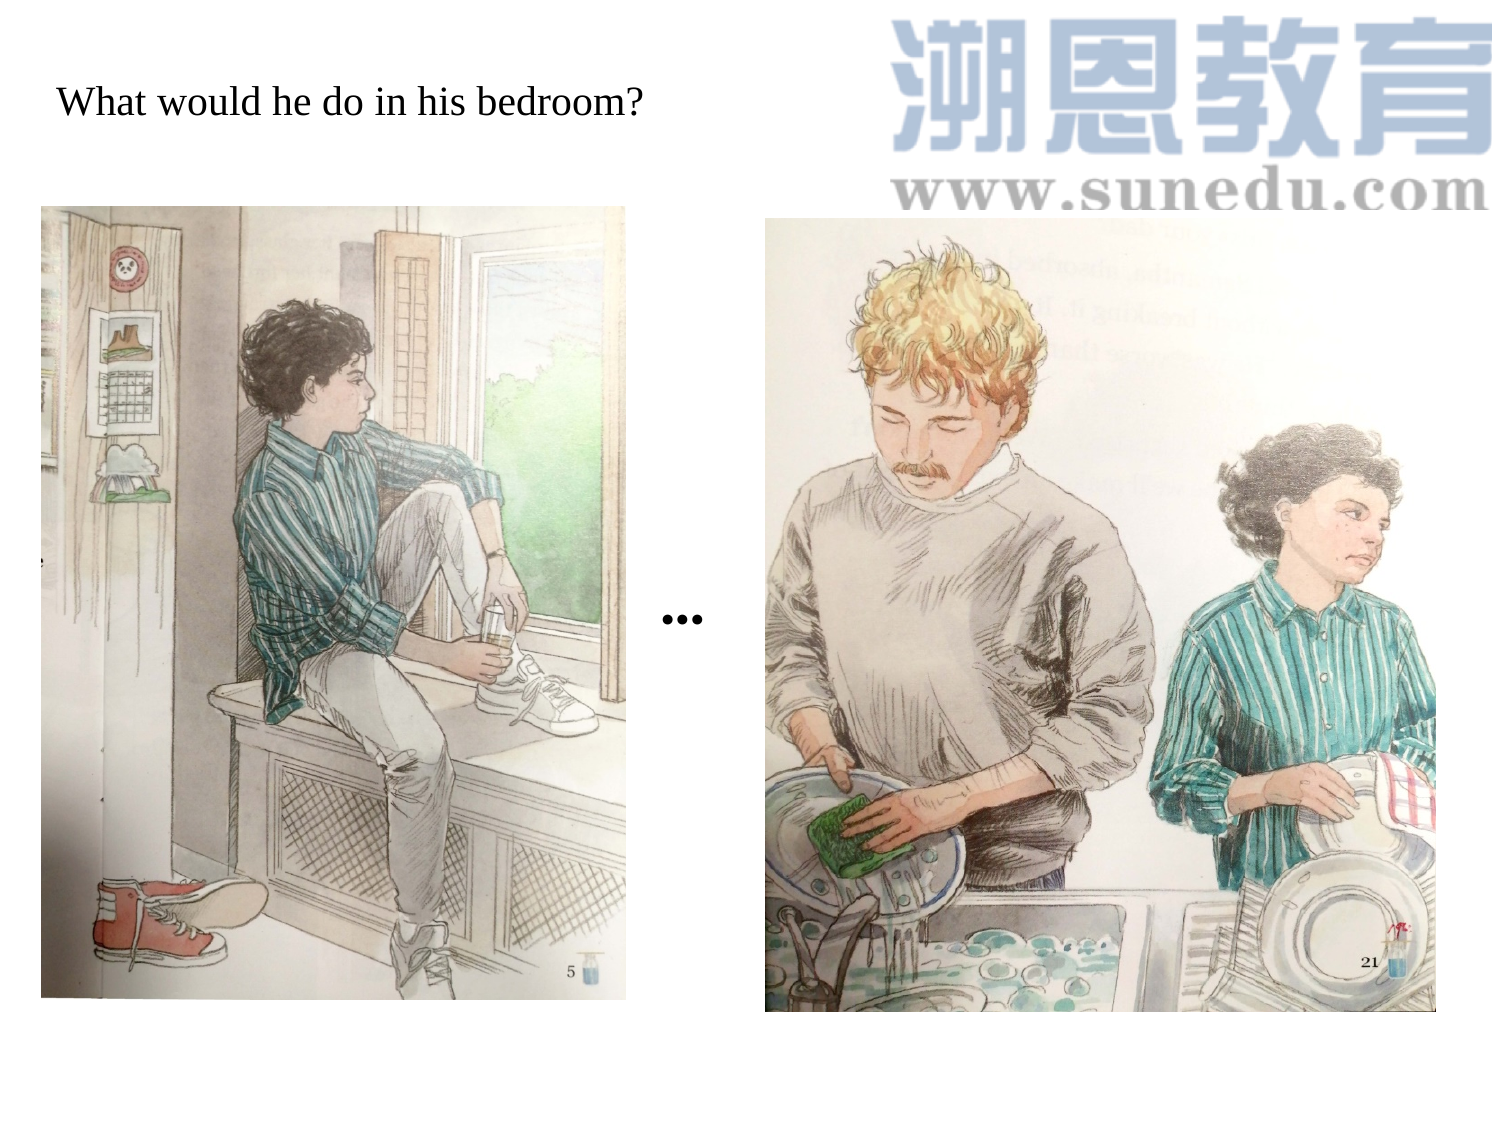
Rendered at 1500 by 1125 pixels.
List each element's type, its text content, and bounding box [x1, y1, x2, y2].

picture [765, 217, 1436, 1012]
picture [888, 14, 1492, 210]
text_box What would he do in his bedroom? [41, 66, 663, 132]
picture [40, 206, 627, 1000]
text_box … [644, 550, 722, 646]
